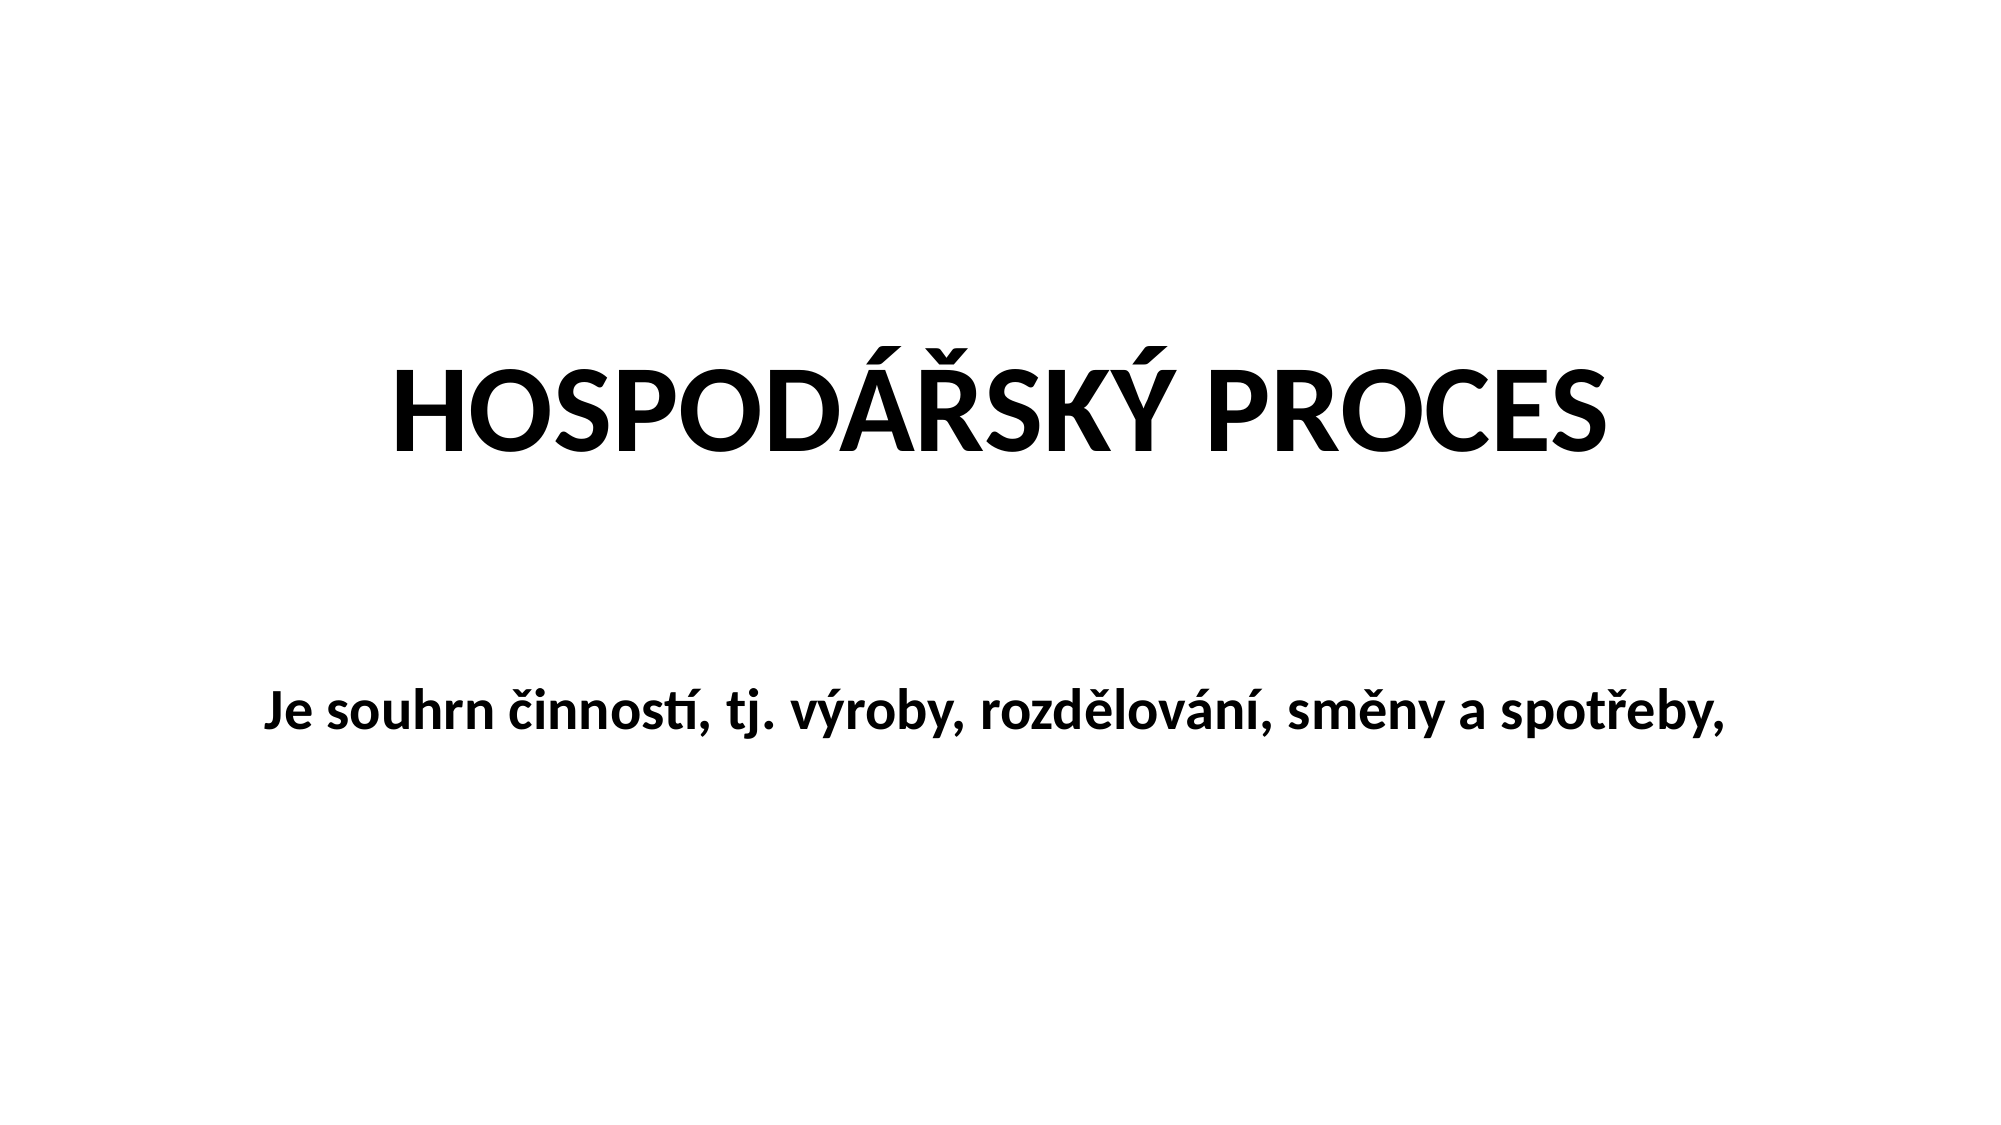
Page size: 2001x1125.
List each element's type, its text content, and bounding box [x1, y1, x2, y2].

subtitle Je souhrn činností, tj. výroby, rozdělování, směny a spotřeby, [249, 590, 1750, 863]
title HOSPODÁŘSKÝ PROCES [249, 184, 1750, 486]
